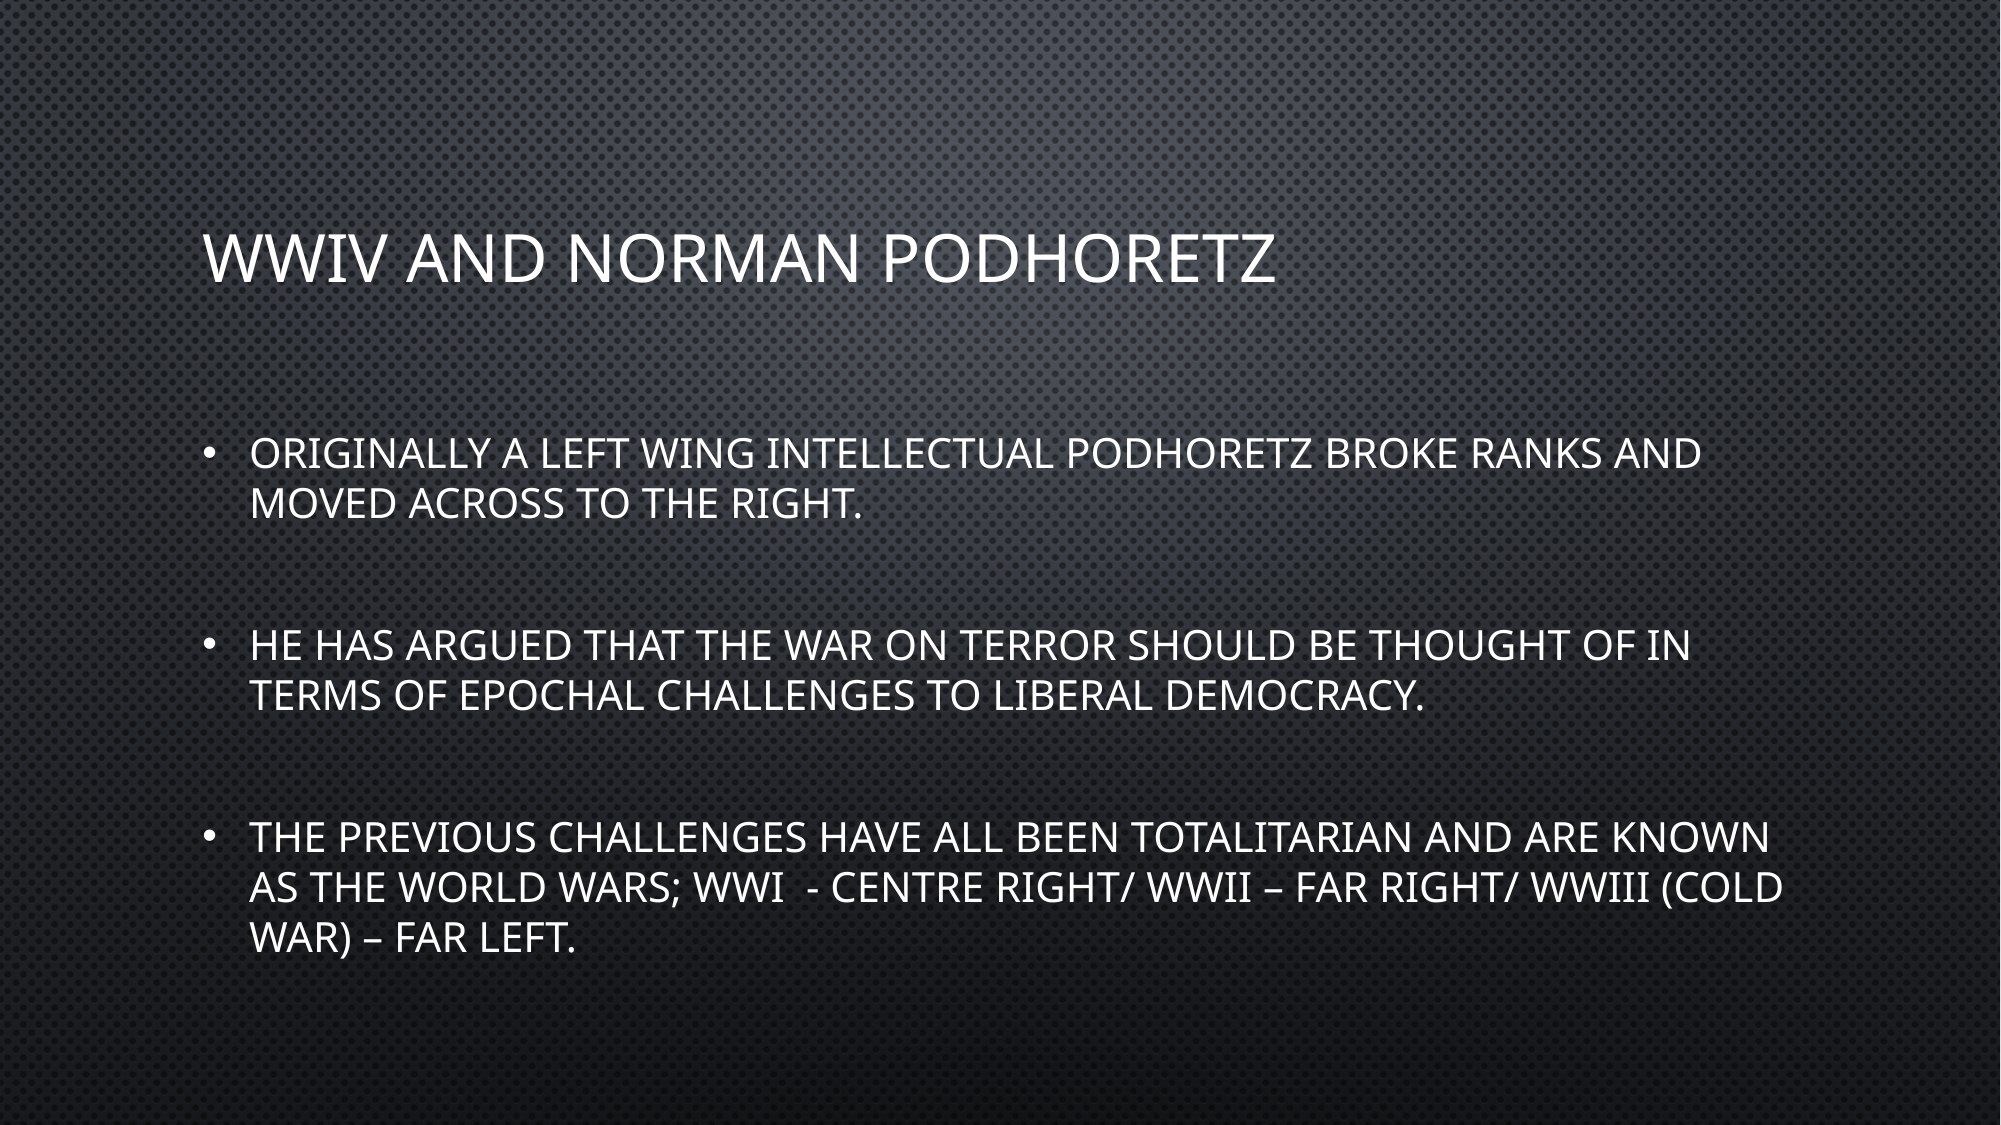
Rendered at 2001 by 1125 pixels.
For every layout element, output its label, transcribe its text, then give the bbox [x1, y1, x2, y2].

title WWIV and Norman Podhoretz [187, 99, 1813, 413]
list Originally a left wing intellectual Podhoretz broke ranks and moved across to the Right. He has argued that the War on Terror should be thought of in terms of epochal challenges to Liberal Democracy. The previous challenges have all been totalitarian and are known as the World Wars; WWI - Centre Right/ WWII – Far Right/ WWIII (Cold War) – Far Left. [187, 437, 1813, 950]
